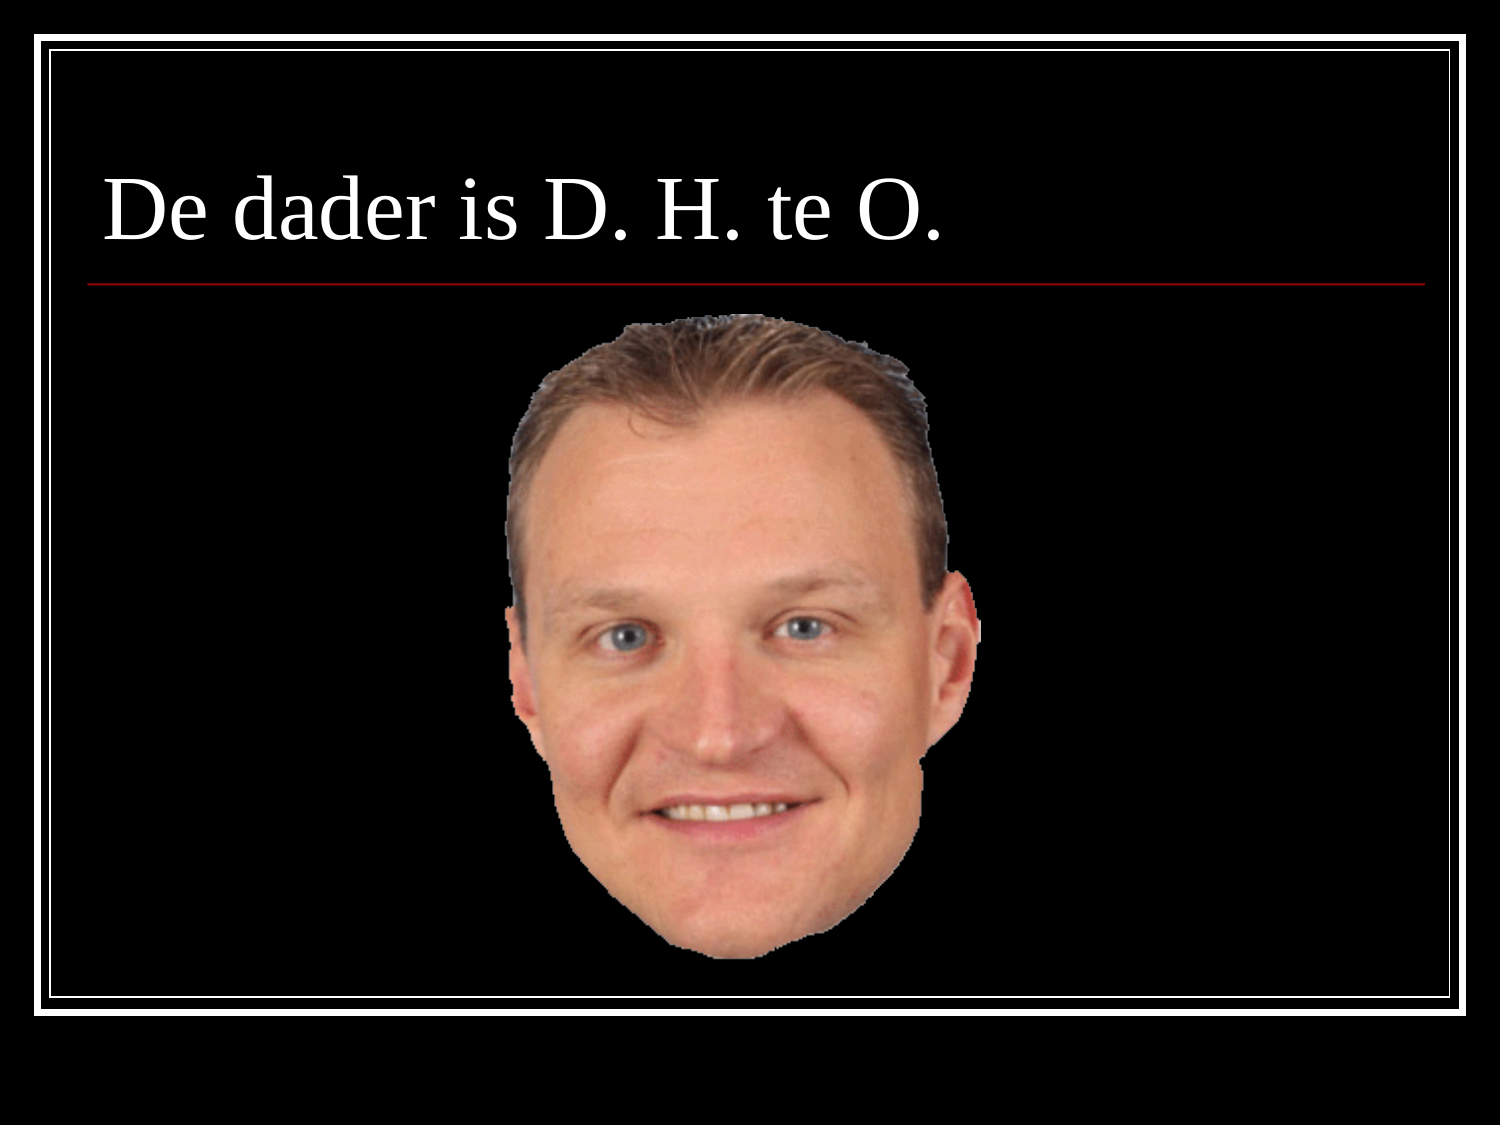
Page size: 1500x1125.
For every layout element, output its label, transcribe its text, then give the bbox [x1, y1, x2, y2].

picture [478, 314, 981, 981]
title De dader is D. H. te O. [87, 77, 1425, 266]
